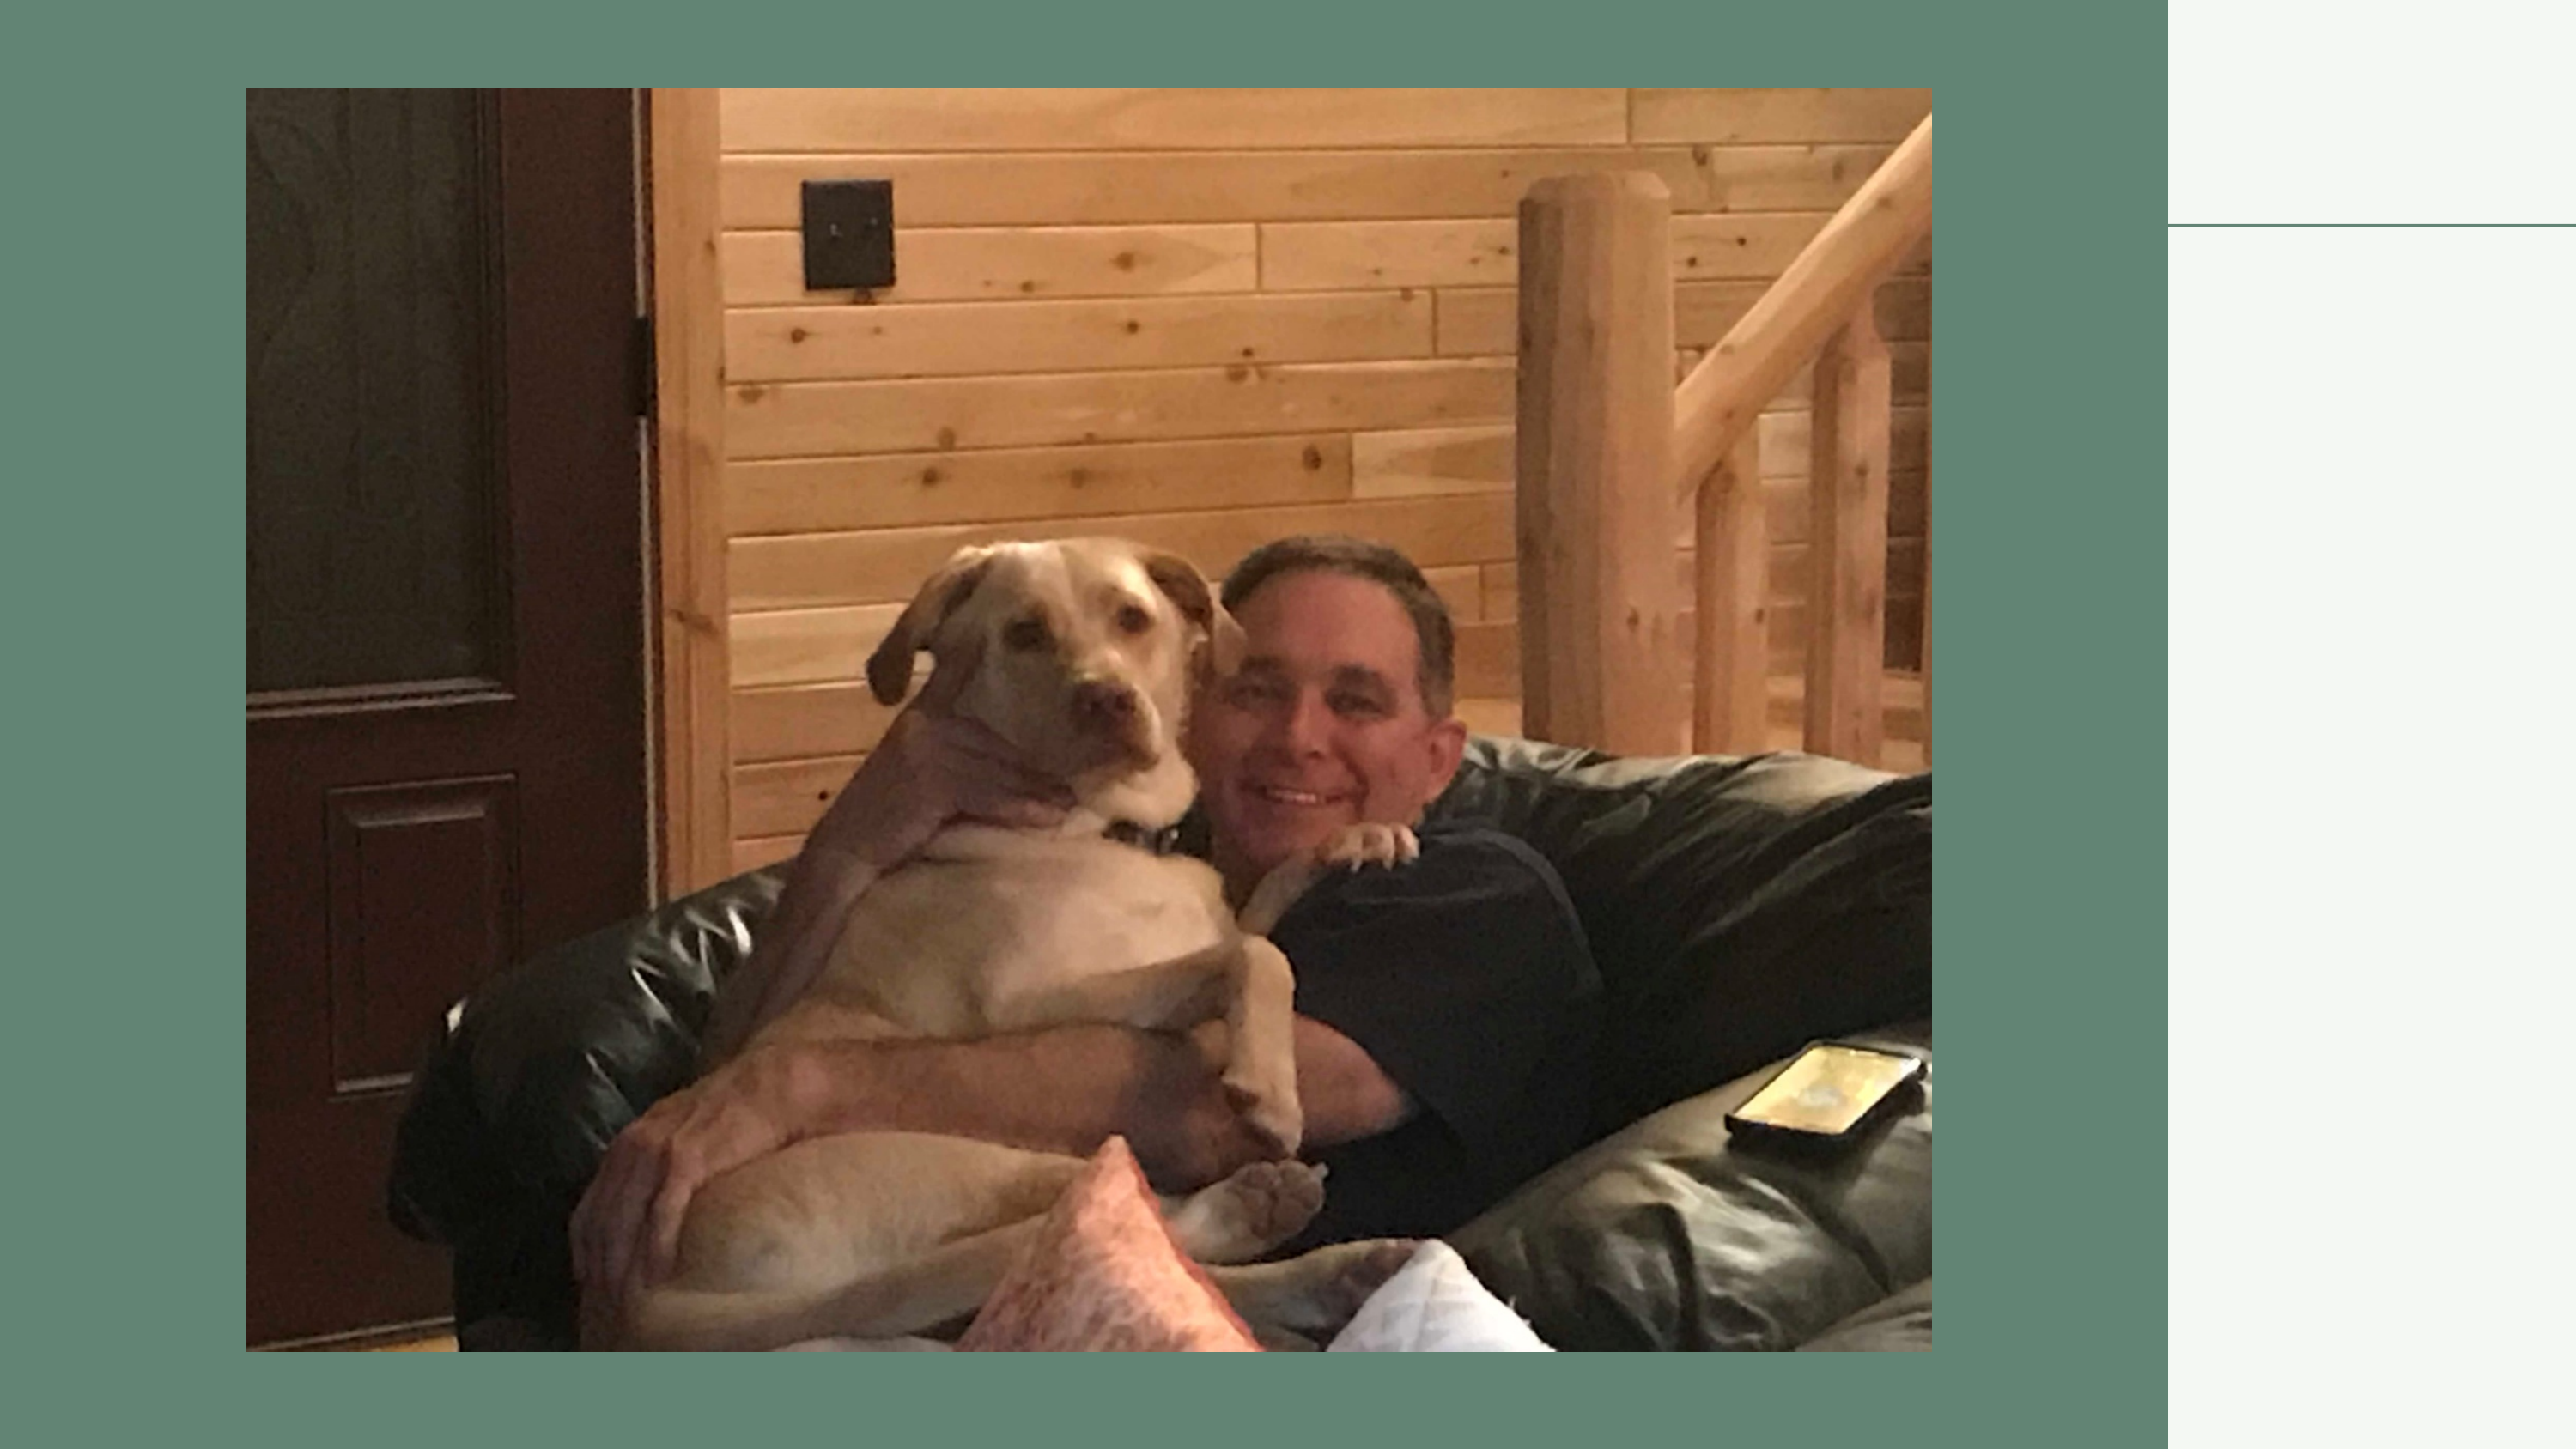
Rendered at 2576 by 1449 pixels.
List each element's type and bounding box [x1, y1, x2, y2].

text_box [0, 0, 2168, 1449]
picture [246, 88, 1933, 1353]
text_box [1935, 223, 2576, 227]
